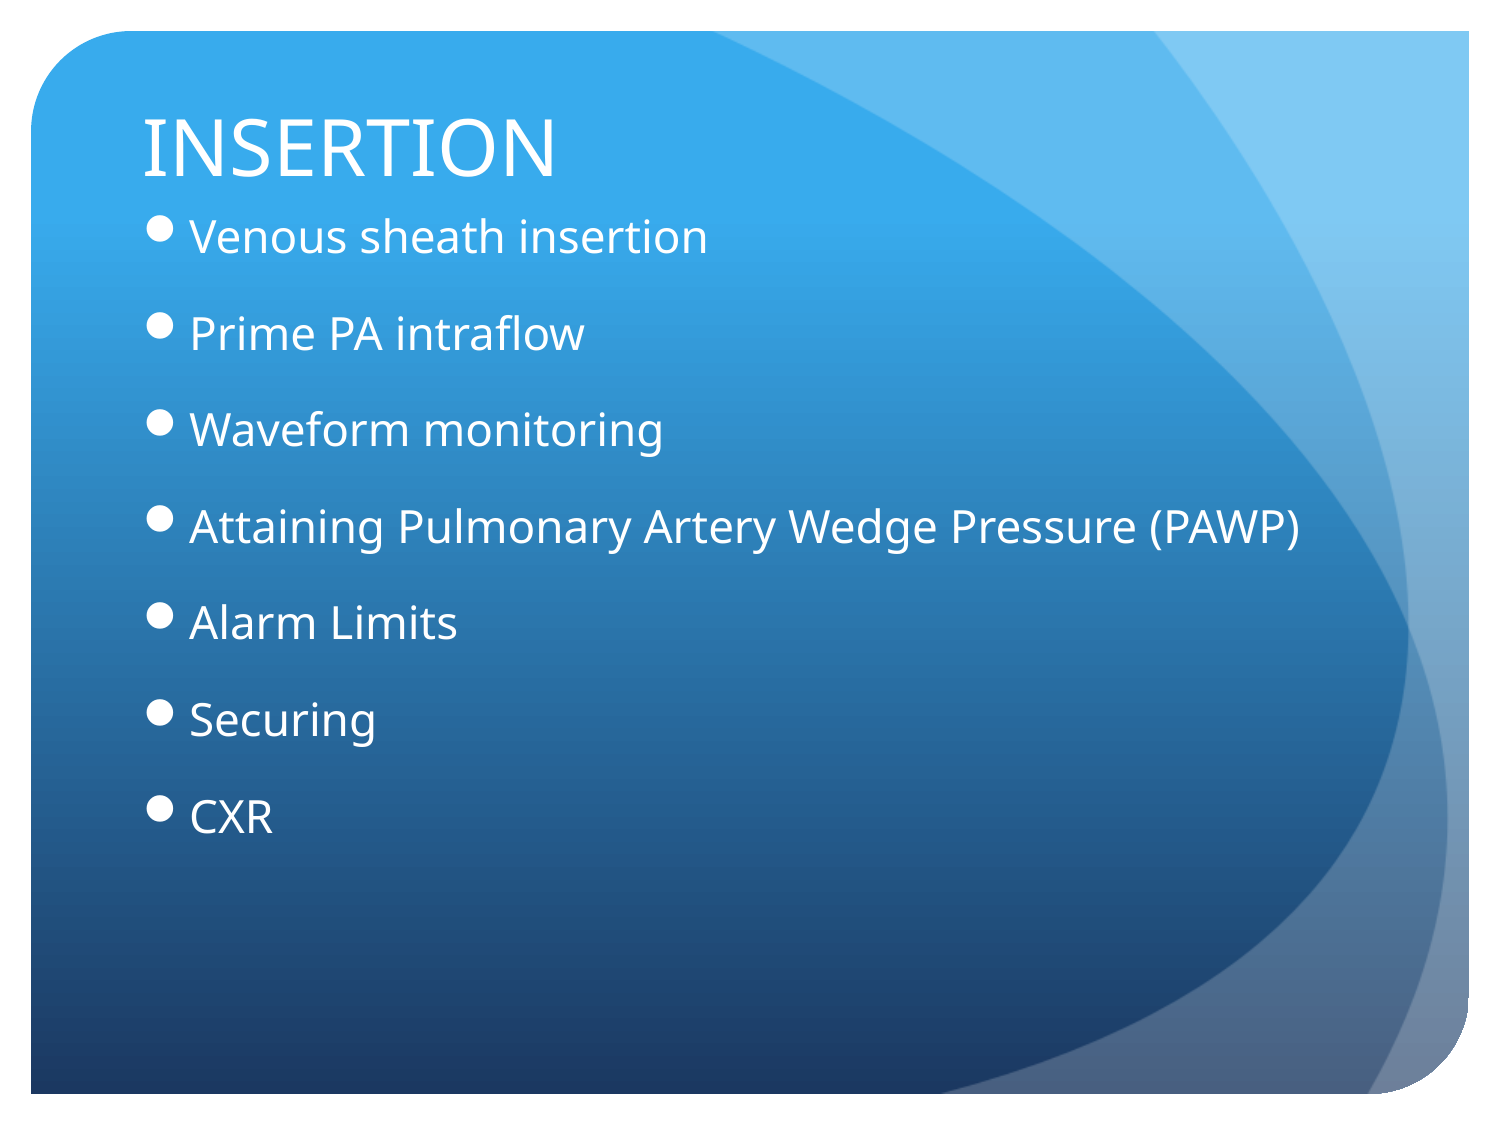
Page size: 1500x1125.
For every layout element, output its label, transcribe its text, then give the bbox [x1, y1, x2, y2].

title INSERTION [127, 62, 1372, 200]
picture [24, 30, 1473, 1094]
list Venous sheath insertion Prime PA intraflow Waveform monitoring Attaining Pulmonary Artery Wedge Pressure (PAWP) Alarm Limits Securing CXR [127, 200, 1372, 991]
